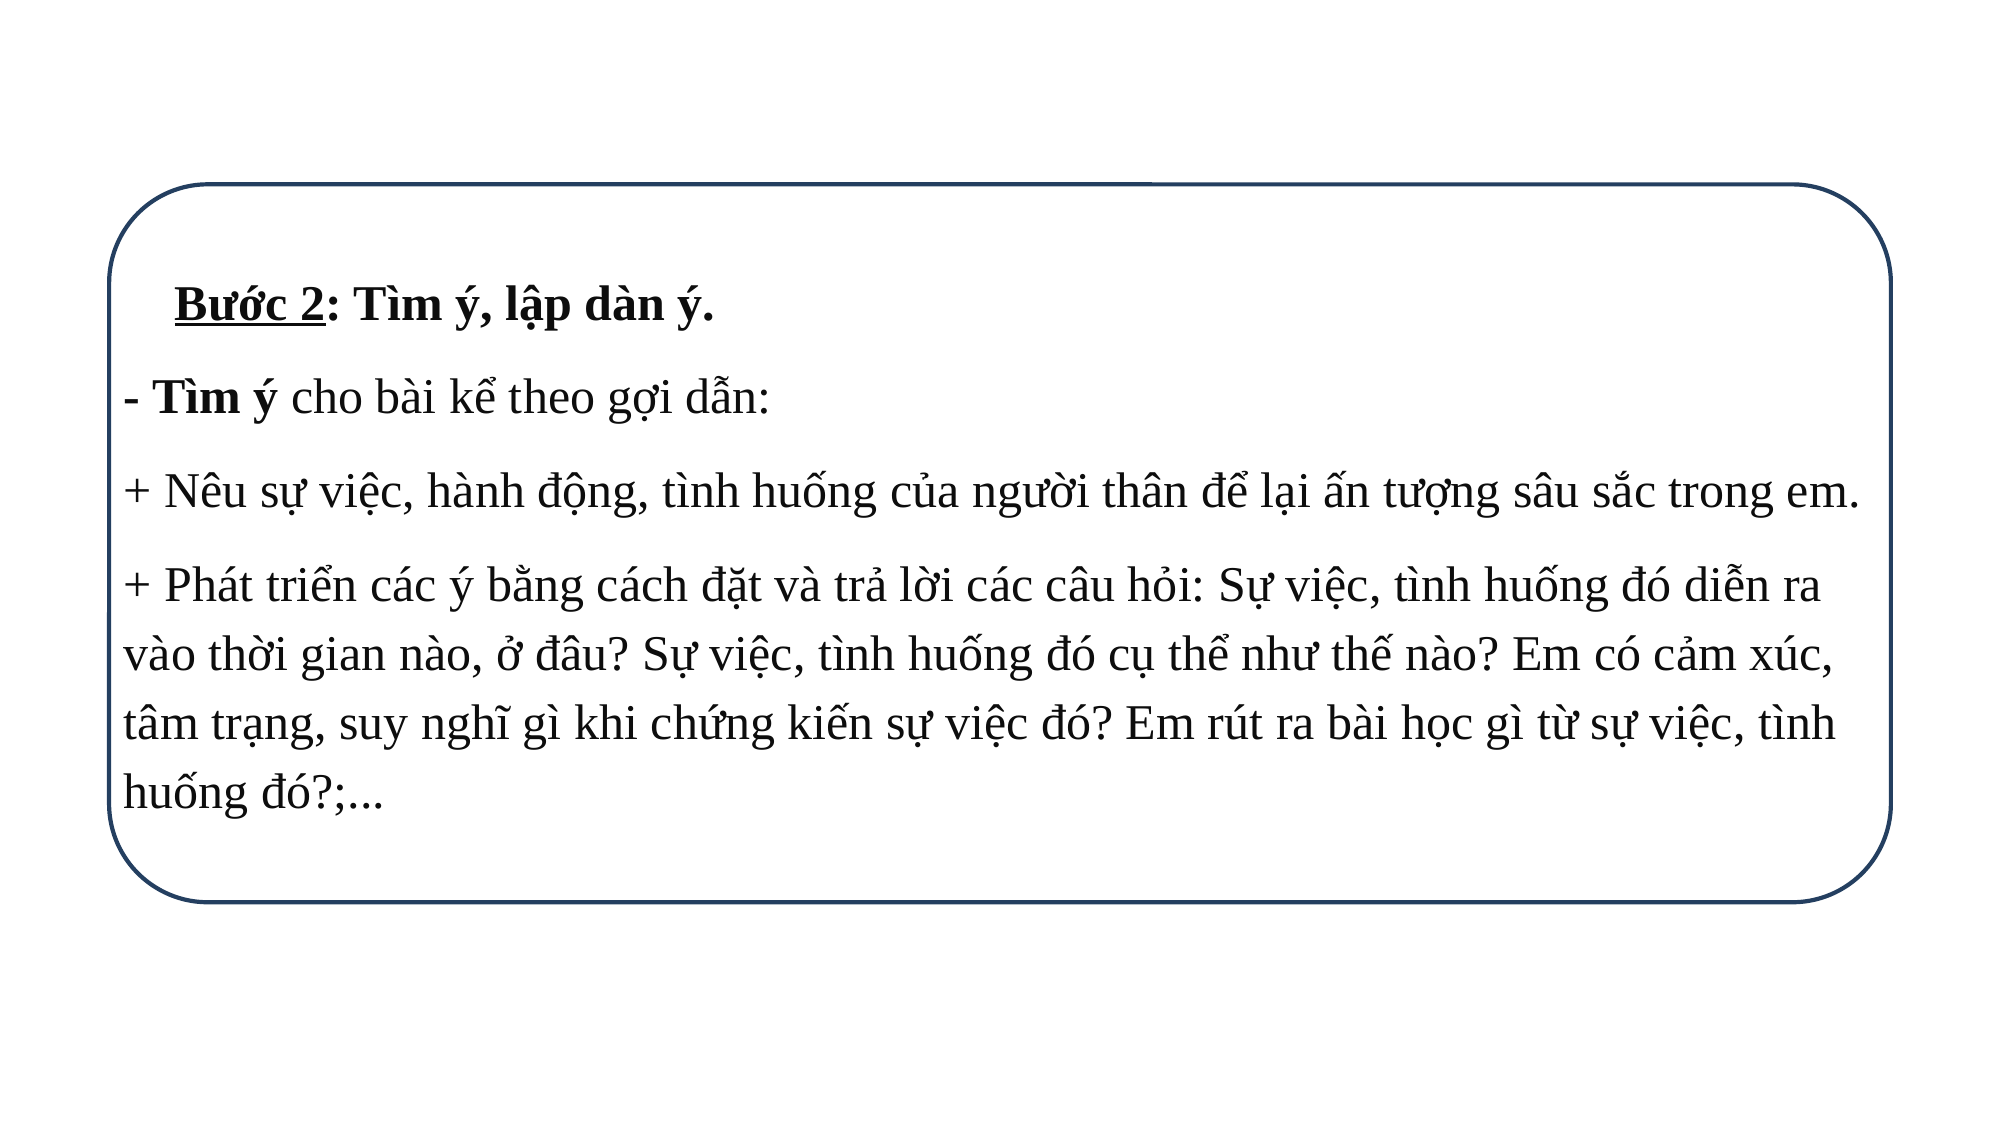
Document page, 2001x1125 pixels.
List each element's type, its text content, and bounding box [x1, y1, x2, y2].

text_box Bước 2: Tìm ý, lập dàn ý. [160, 253, 731, 338]
text_box [109, 184, 1891, 346]
text_box [111, 826, 1889, 903]
text_box - Tìm ý cho bài kể theo gợi dẫn: + Nêu sự việc, hành động, tình huống của người thân để lại ấn tượng sâu sắc trong em. + Phát triển các ý bằng cách đặt và trả lời các câu hỏi: Sự việc, tình huống đó diễn ra vào thời gian nào, ở đâu? Sự việc, tình huống đó cụ thể như thế nào? Em có cảm xúc, tâm trạng, suy nghĩ gì khi chứng kiến sự việc đó? Em rút ra bài học gì từ sự việc, tình huống đó?;... [109, 346, 1891, 826]
